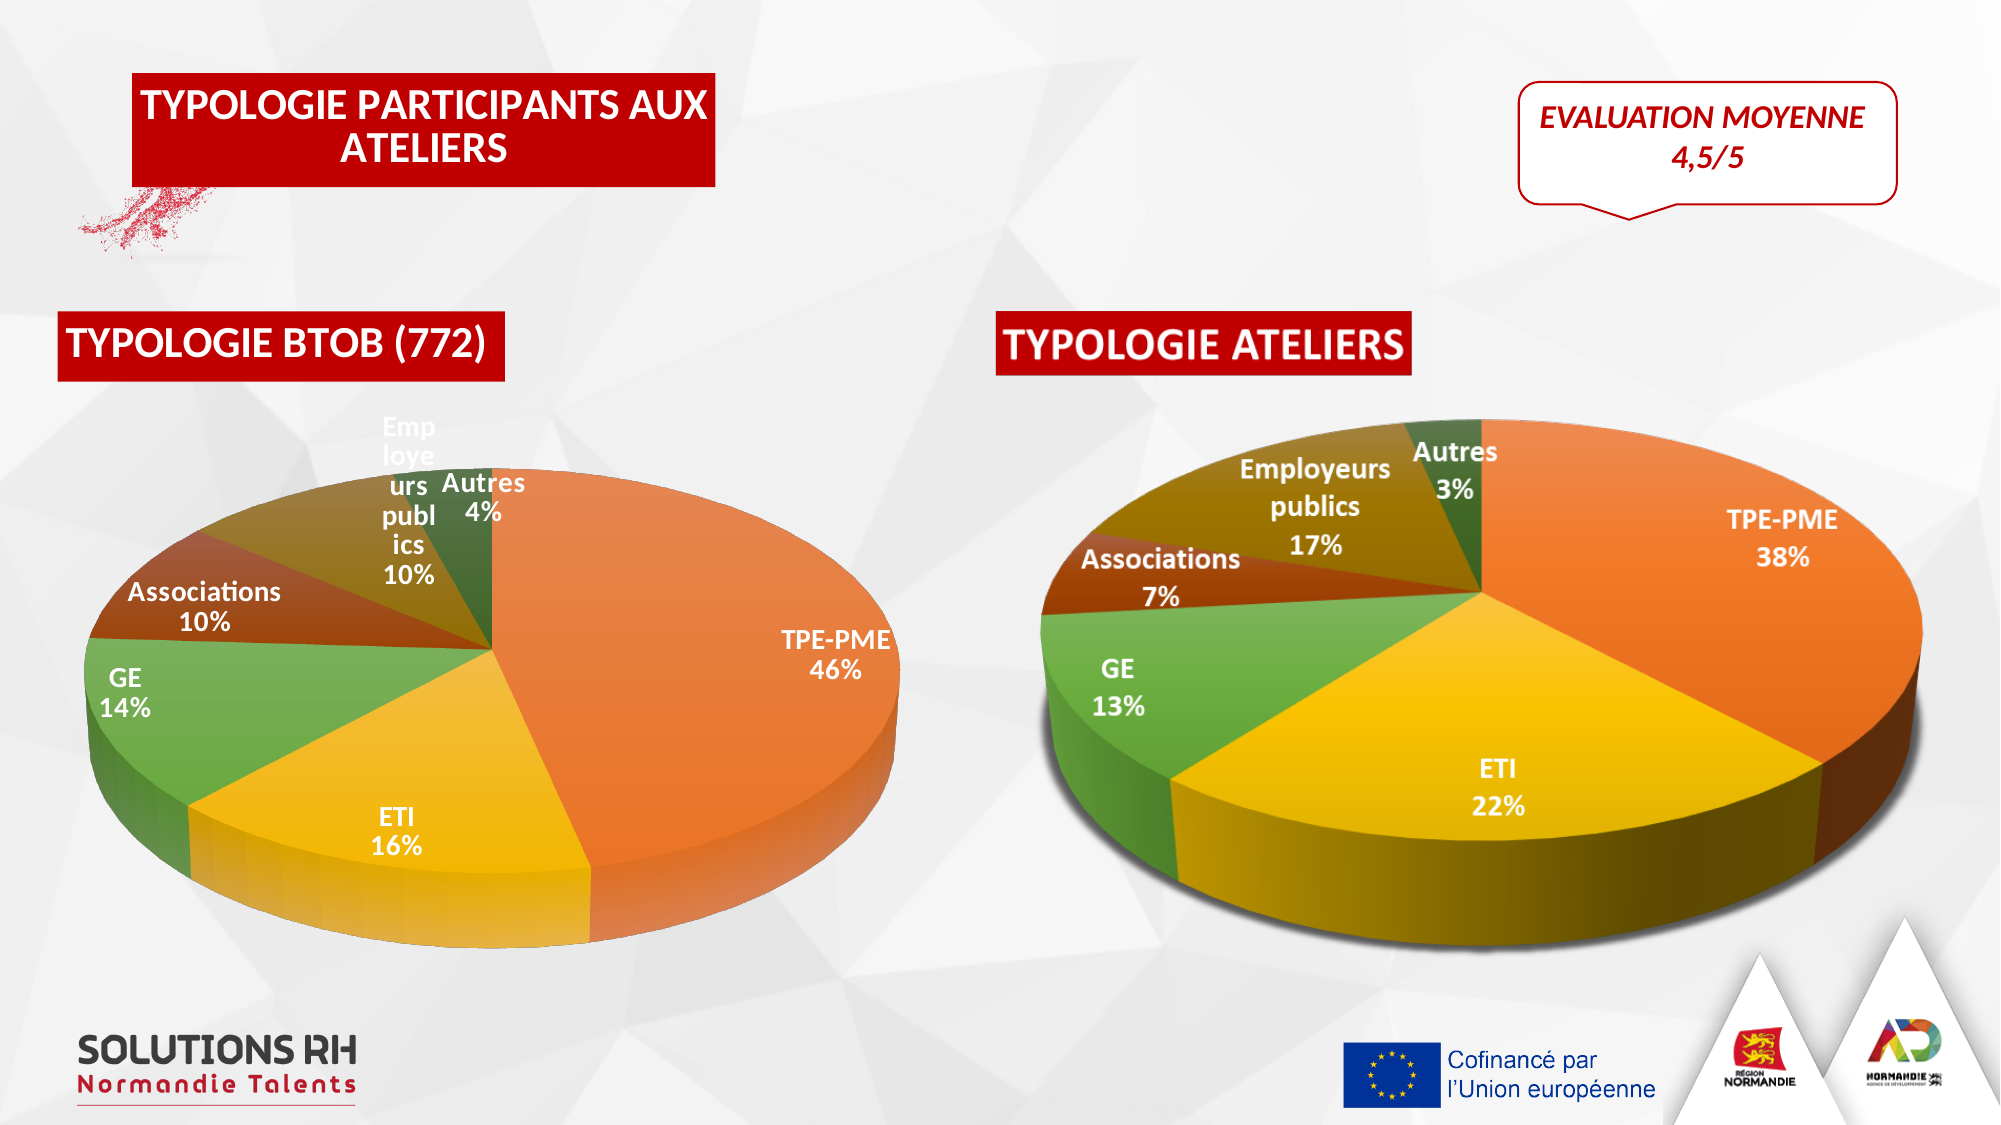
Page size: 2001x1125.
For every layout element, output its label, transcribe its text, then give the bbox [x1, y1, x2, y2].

picture [1336, 1038, 1678, 1112]
picture [967, 272, 1983, 1020]
chart [22, 72, 1000, 1039]
text_box [0, 0, 2000, 1125]
text_box EVALUATION MOYENNE 4,5/5 [1517, 80, 1898, 221]
